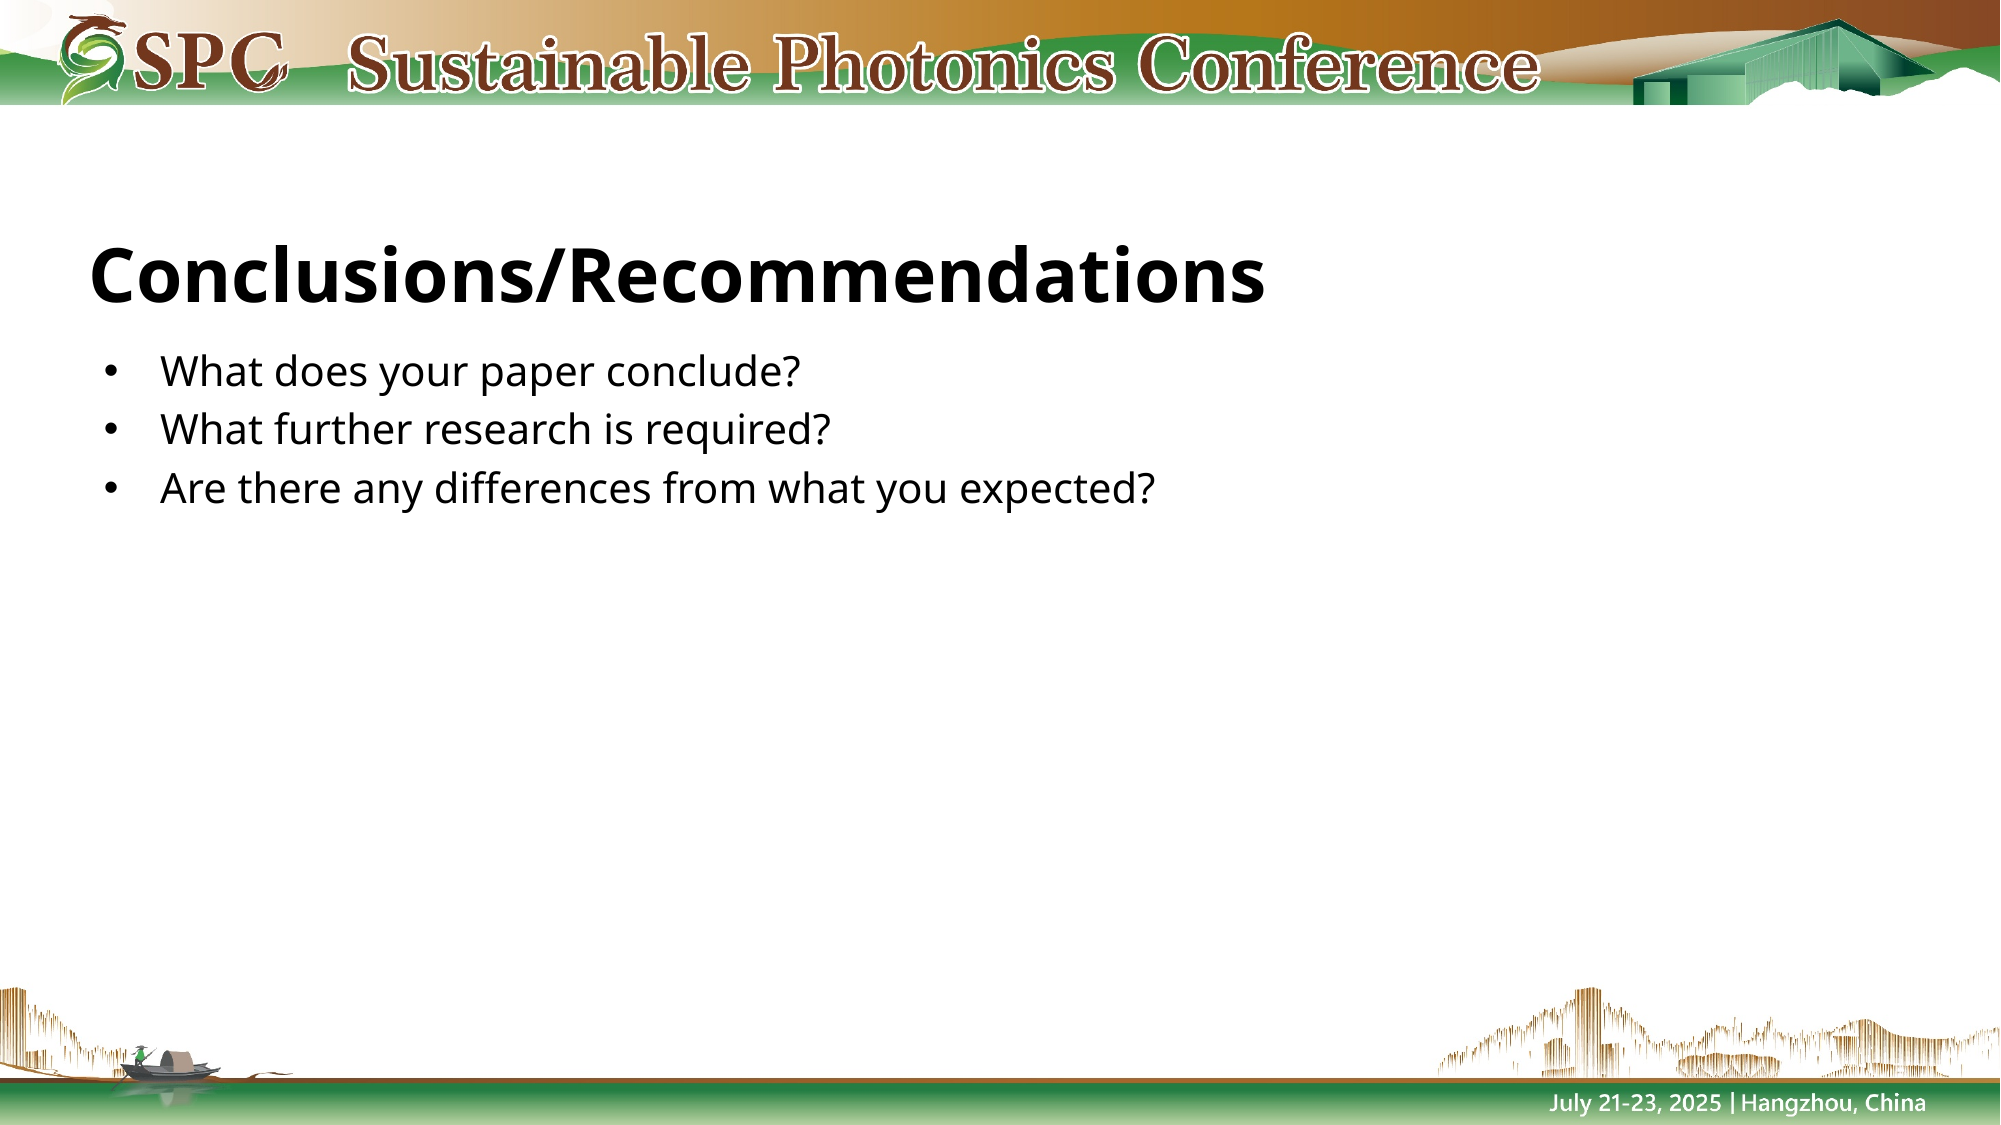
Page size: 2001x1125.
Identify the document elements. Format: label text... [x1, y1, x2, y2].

text_box What does your paper conclude? What further research is required? Are there any differences from what you expected? [88, 366, 1620, 595]
picture [0, 0, 2000, 1125]
text_box Conclusions/Recommendations [73, 190, 1744, 366]
